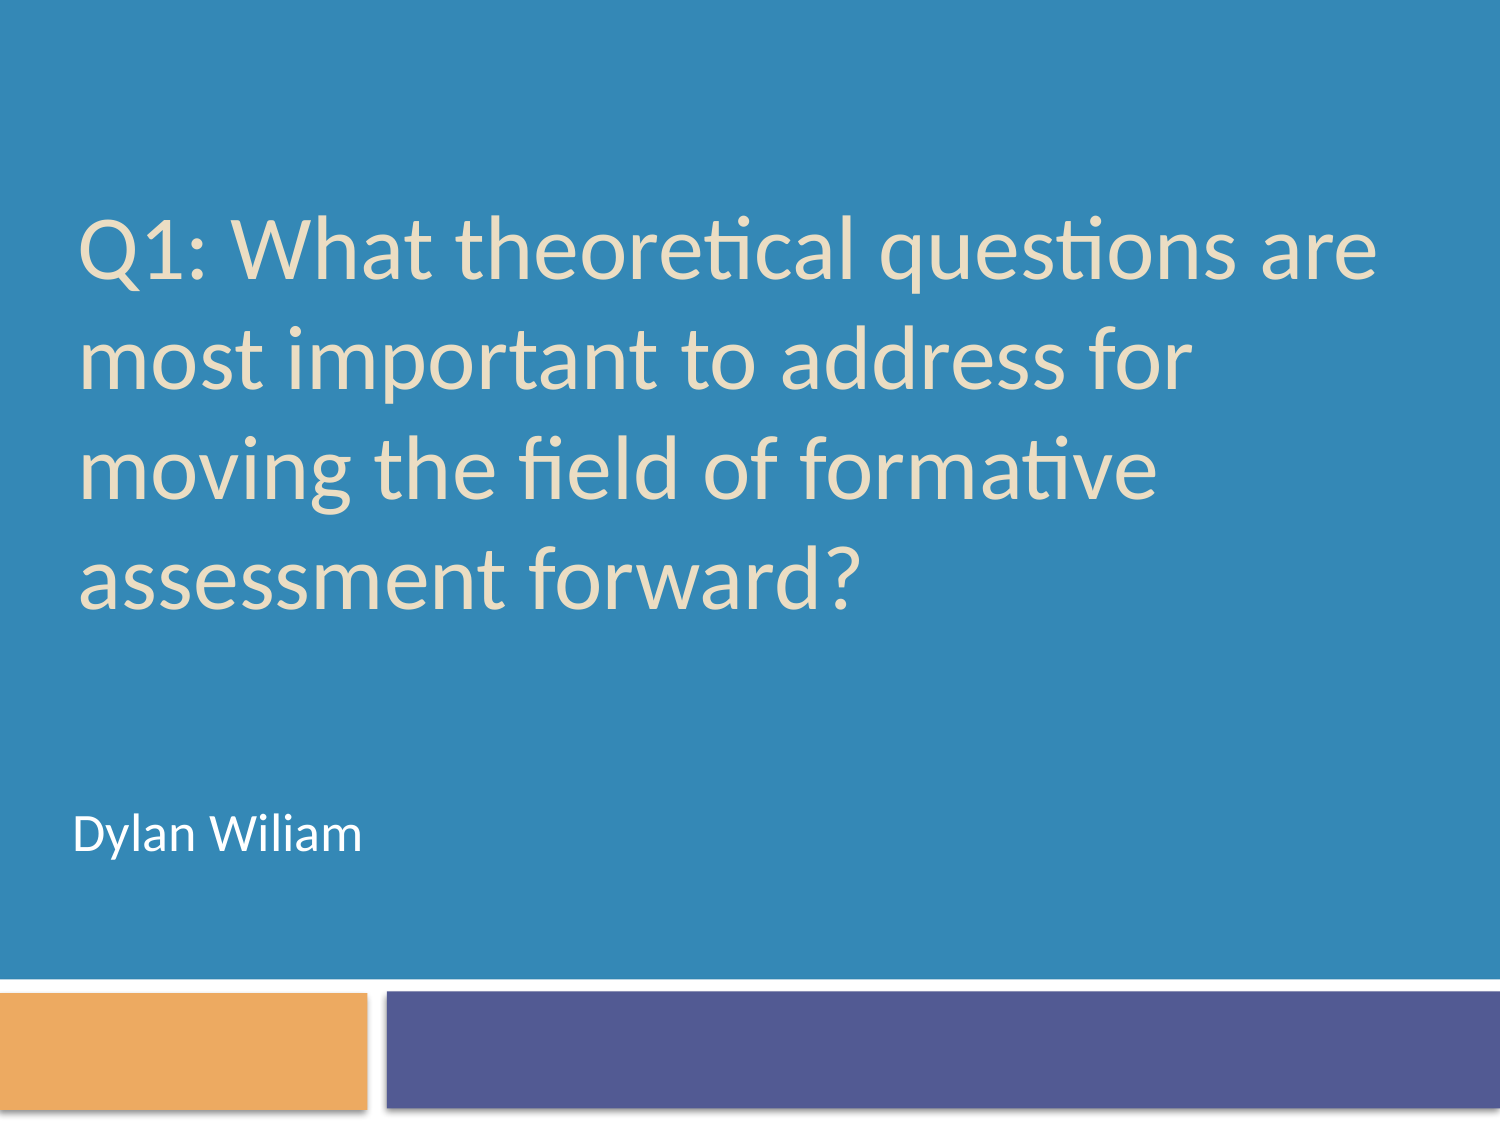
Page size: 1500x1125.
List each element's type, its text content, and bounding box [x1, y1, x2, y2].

title Q1: What theoretical questions are most important to address for moving the field of formative assessment forward? [62, 97, 1446, 718]
subtitle Dylan Wiliam [57, 773, 1158, 886]
